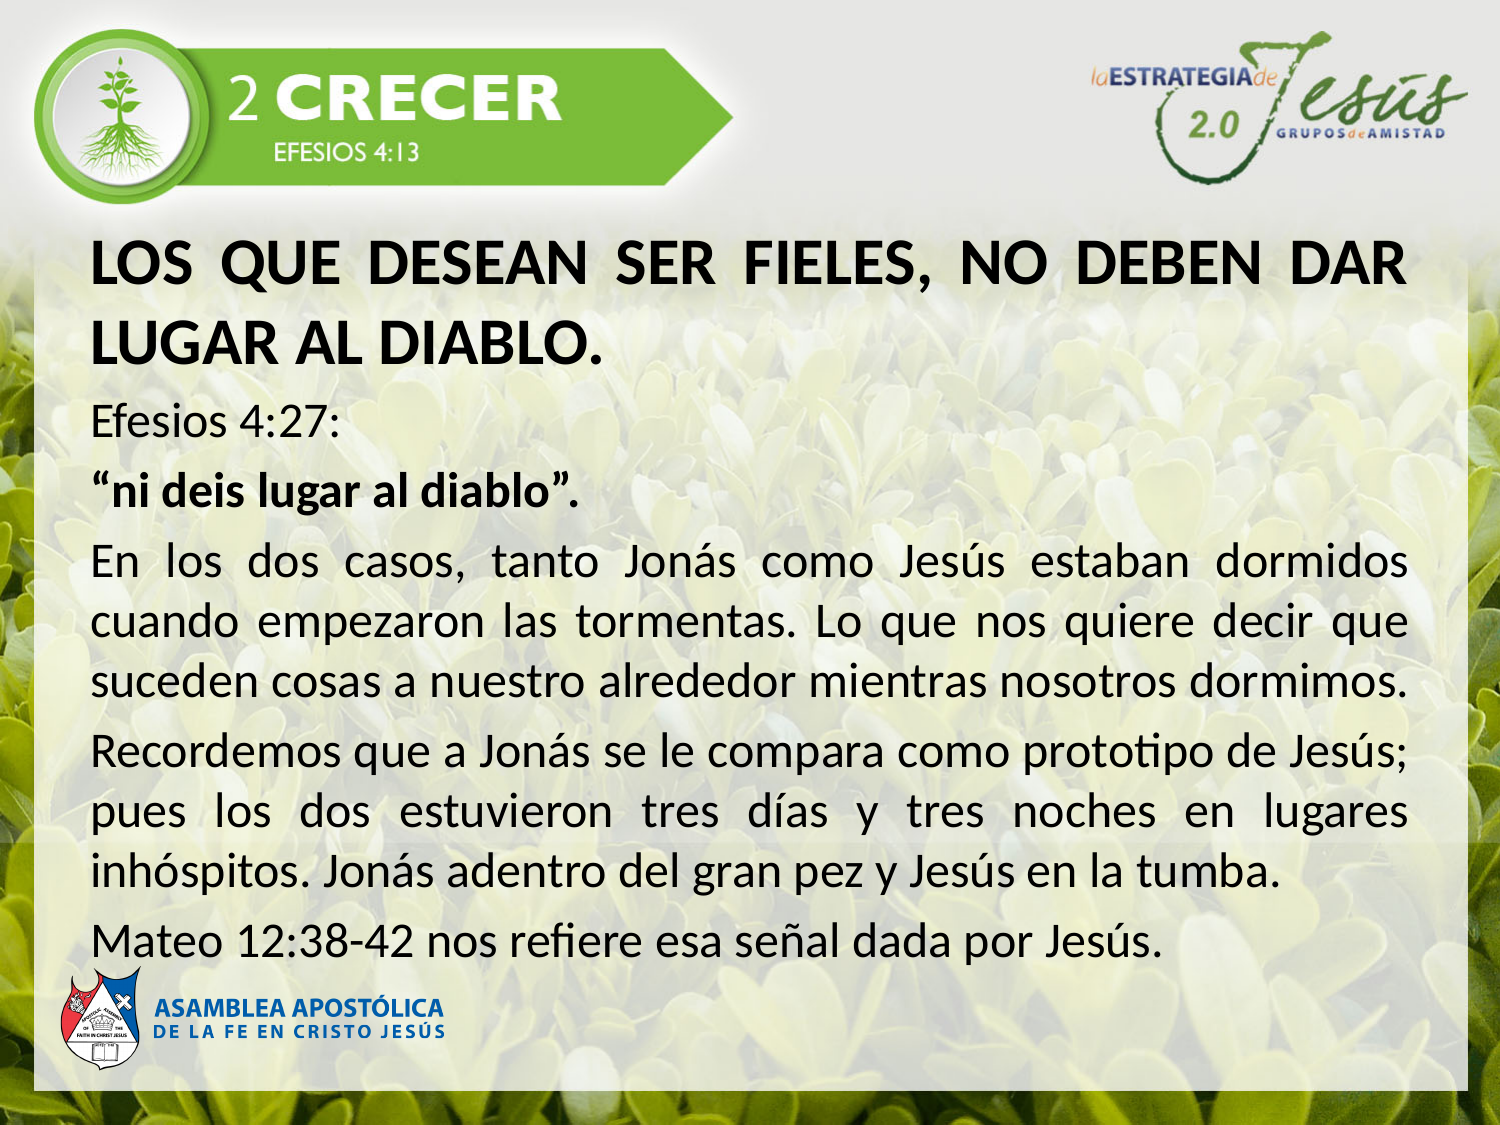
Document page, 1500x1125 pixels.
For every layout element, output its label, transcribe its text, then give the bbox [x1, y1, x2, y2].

picture [0, 0, 1500, 1125]
list LOS QUE DESEAN SER FIELES, NO DEBEN DAR LUGAR AL DIABLO. Efesios 4:27: “ni deis lugar al diablo”. En los dos casos, tanto Jonás como Jesús estaban dormidos cuando empezaron las tormentas. Lo que nos quiere decir que suceden cosas a nuestro alrededor mientras nosotros dormimos. Recordemos que a Jonás se le compara como prototipo de Jesús; pues los dos estuvieron tres días y tres noches en lugares inhóspitos. Jonás adentro del gran pez y Jesús en la tumba. Mateo 12:38-42 nos refiere esa señal dada por Jesús. [75, 210, 1425, 953]
